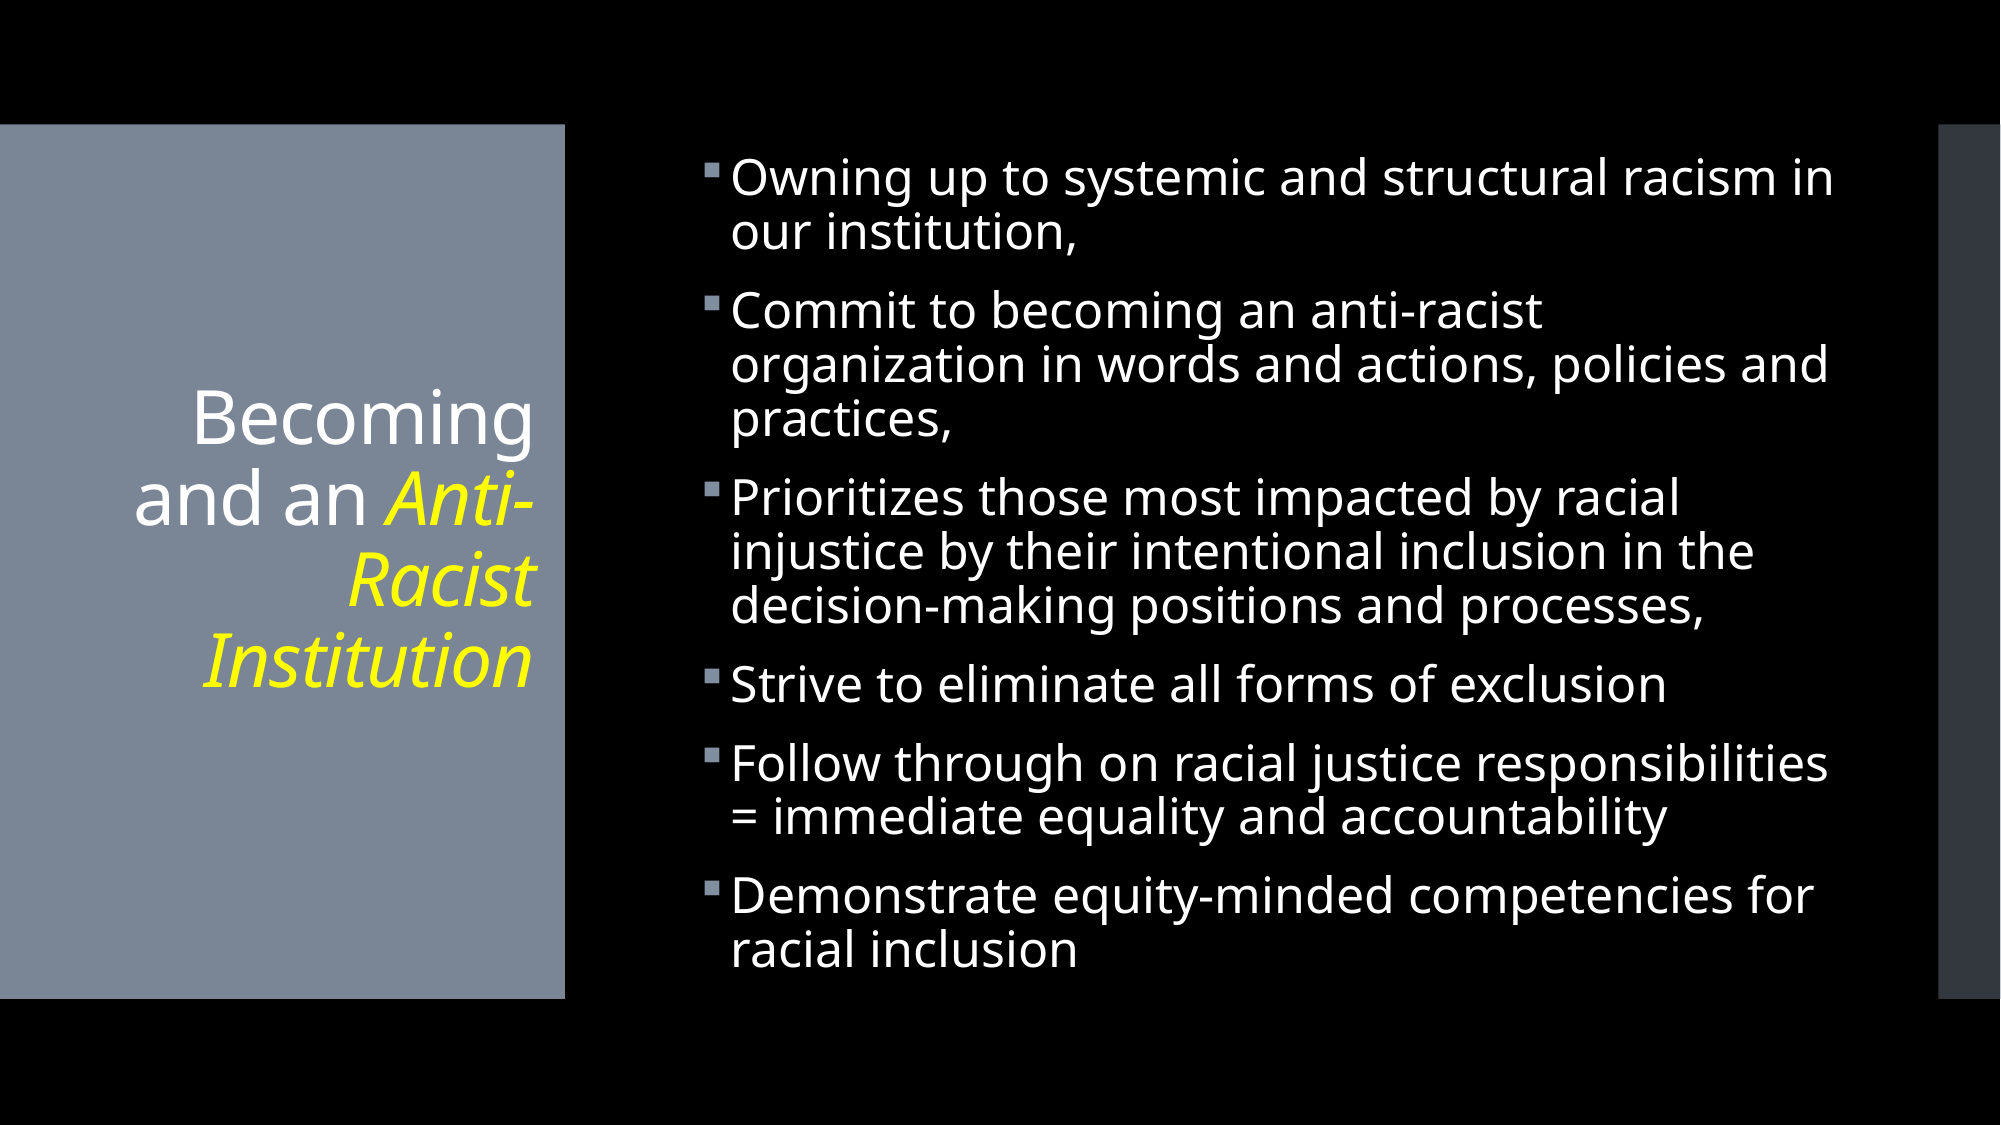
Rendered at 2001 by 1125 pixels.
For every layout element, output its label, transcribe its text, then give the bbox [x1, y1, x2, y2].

title Becoming and an Anti-Racist Institution [45, 121, 551, 962]
list Owning up to systemic and structural racism in our institution, Commit to becoming an anti-racist organization in words and actions, policies and practices, Prioritizes those most impacted by racial injustice by their intentional inclusion in the decision-making positions and processes, Strive to eliminate all forms of exclusion Follow through on racial justice responsibilities = immediate equality and accountability Demonstrate equity-minded competencies for racial inclusion [685, 85, 1860, 1040]
